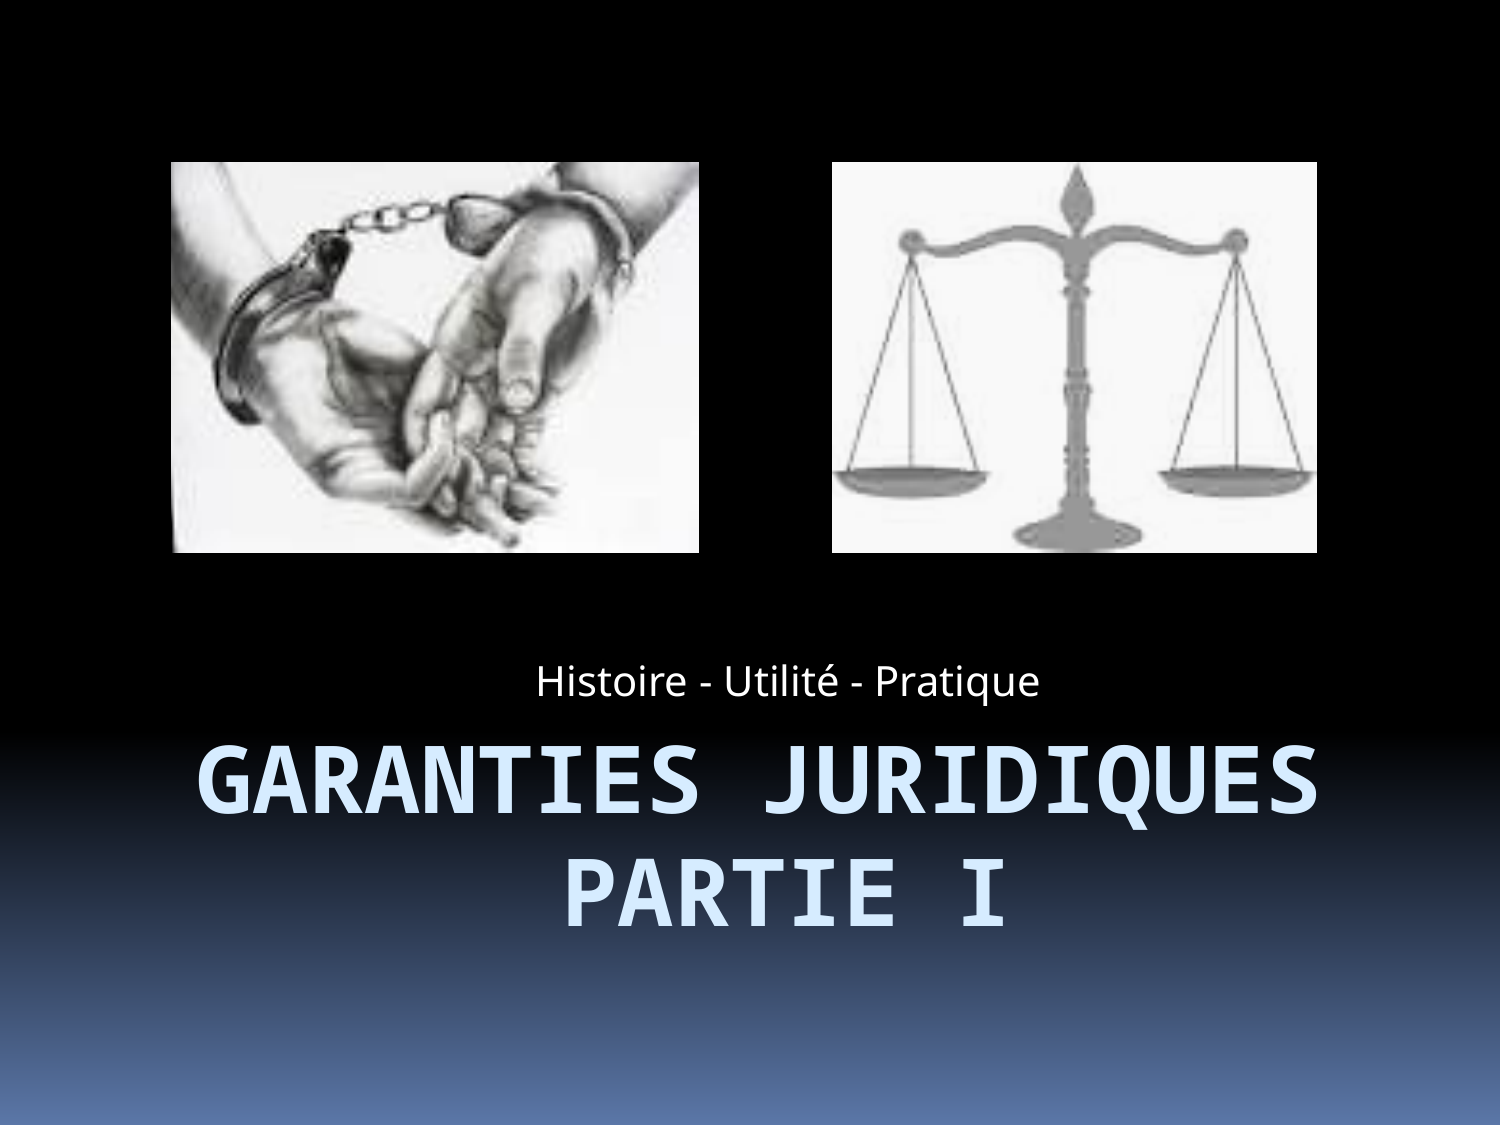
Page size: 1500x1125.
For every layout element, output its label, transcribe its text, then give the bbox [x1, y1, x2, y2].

subtitle Histoire - Utilité - Pratique [150, 464, 1425, 713]
picture [170, 162, 700, 554]
title garanties juridiques PARTIE I [150, 713, 1425, 1037]
picture [832, 162, 1317, 553]
